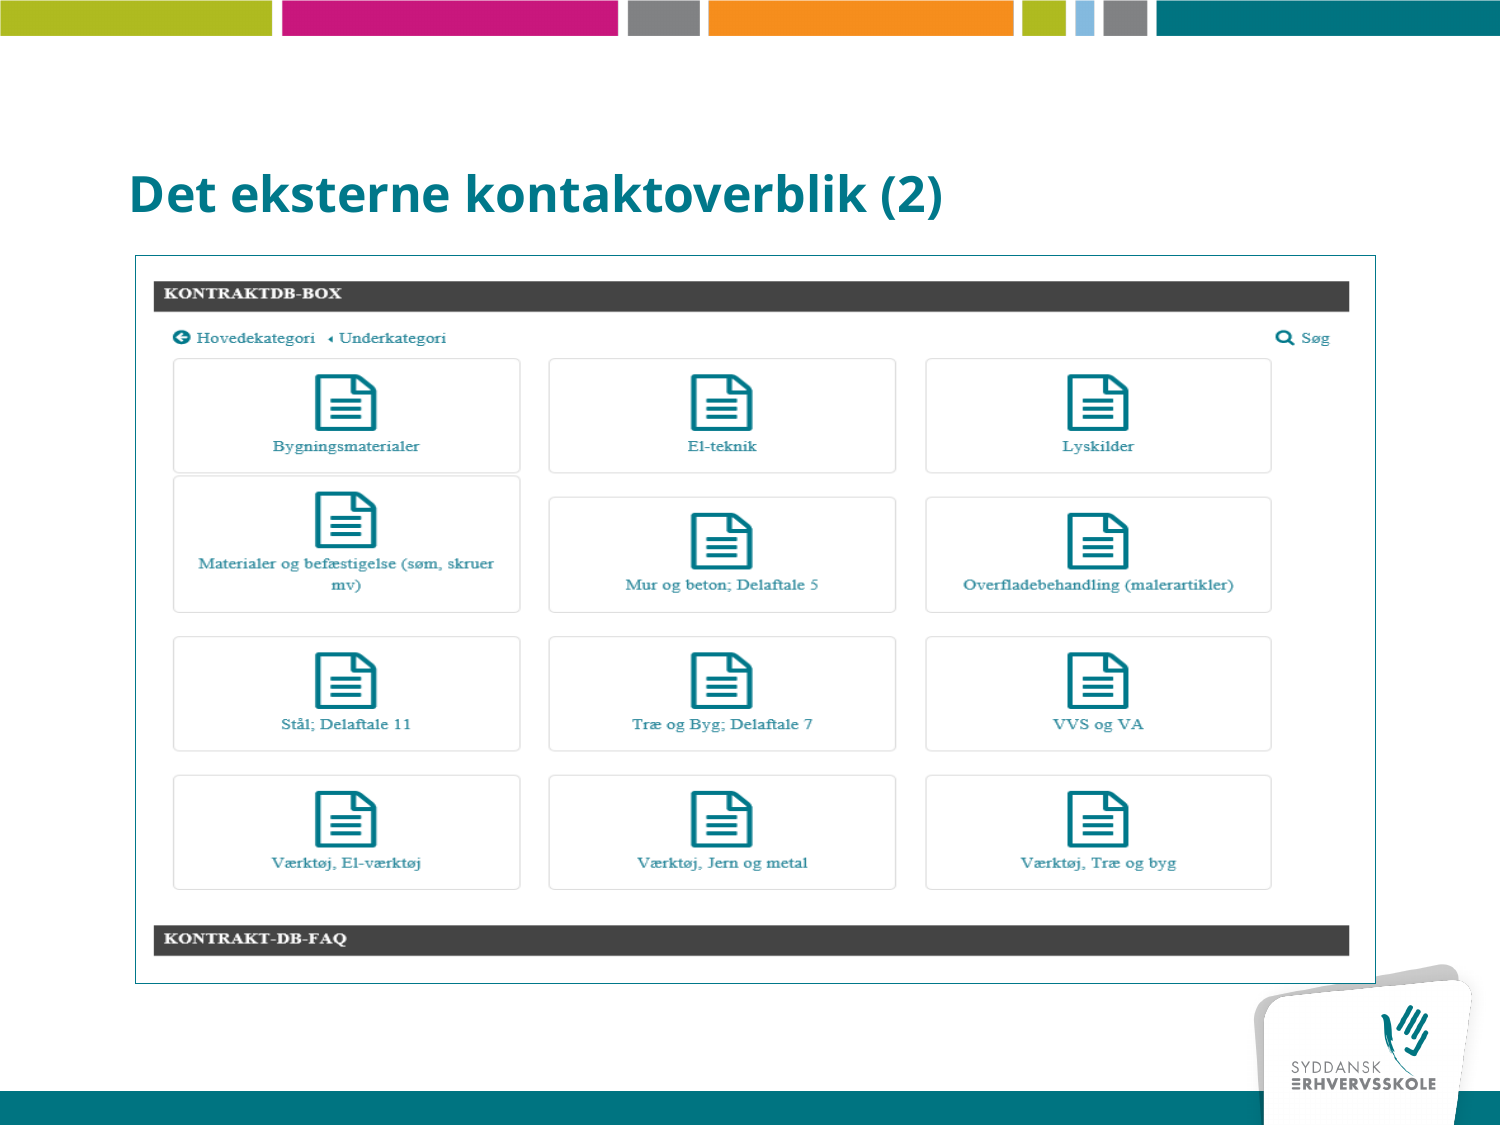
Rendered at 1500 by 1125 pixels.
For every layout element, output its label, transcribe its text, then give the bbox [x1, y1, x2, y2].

picture [2, 1, 1500, 36]
picture [0, 255, 1500, 1125]
title Det eksterne kontaktoverblik (2) [113, 98, 1464, 287]
